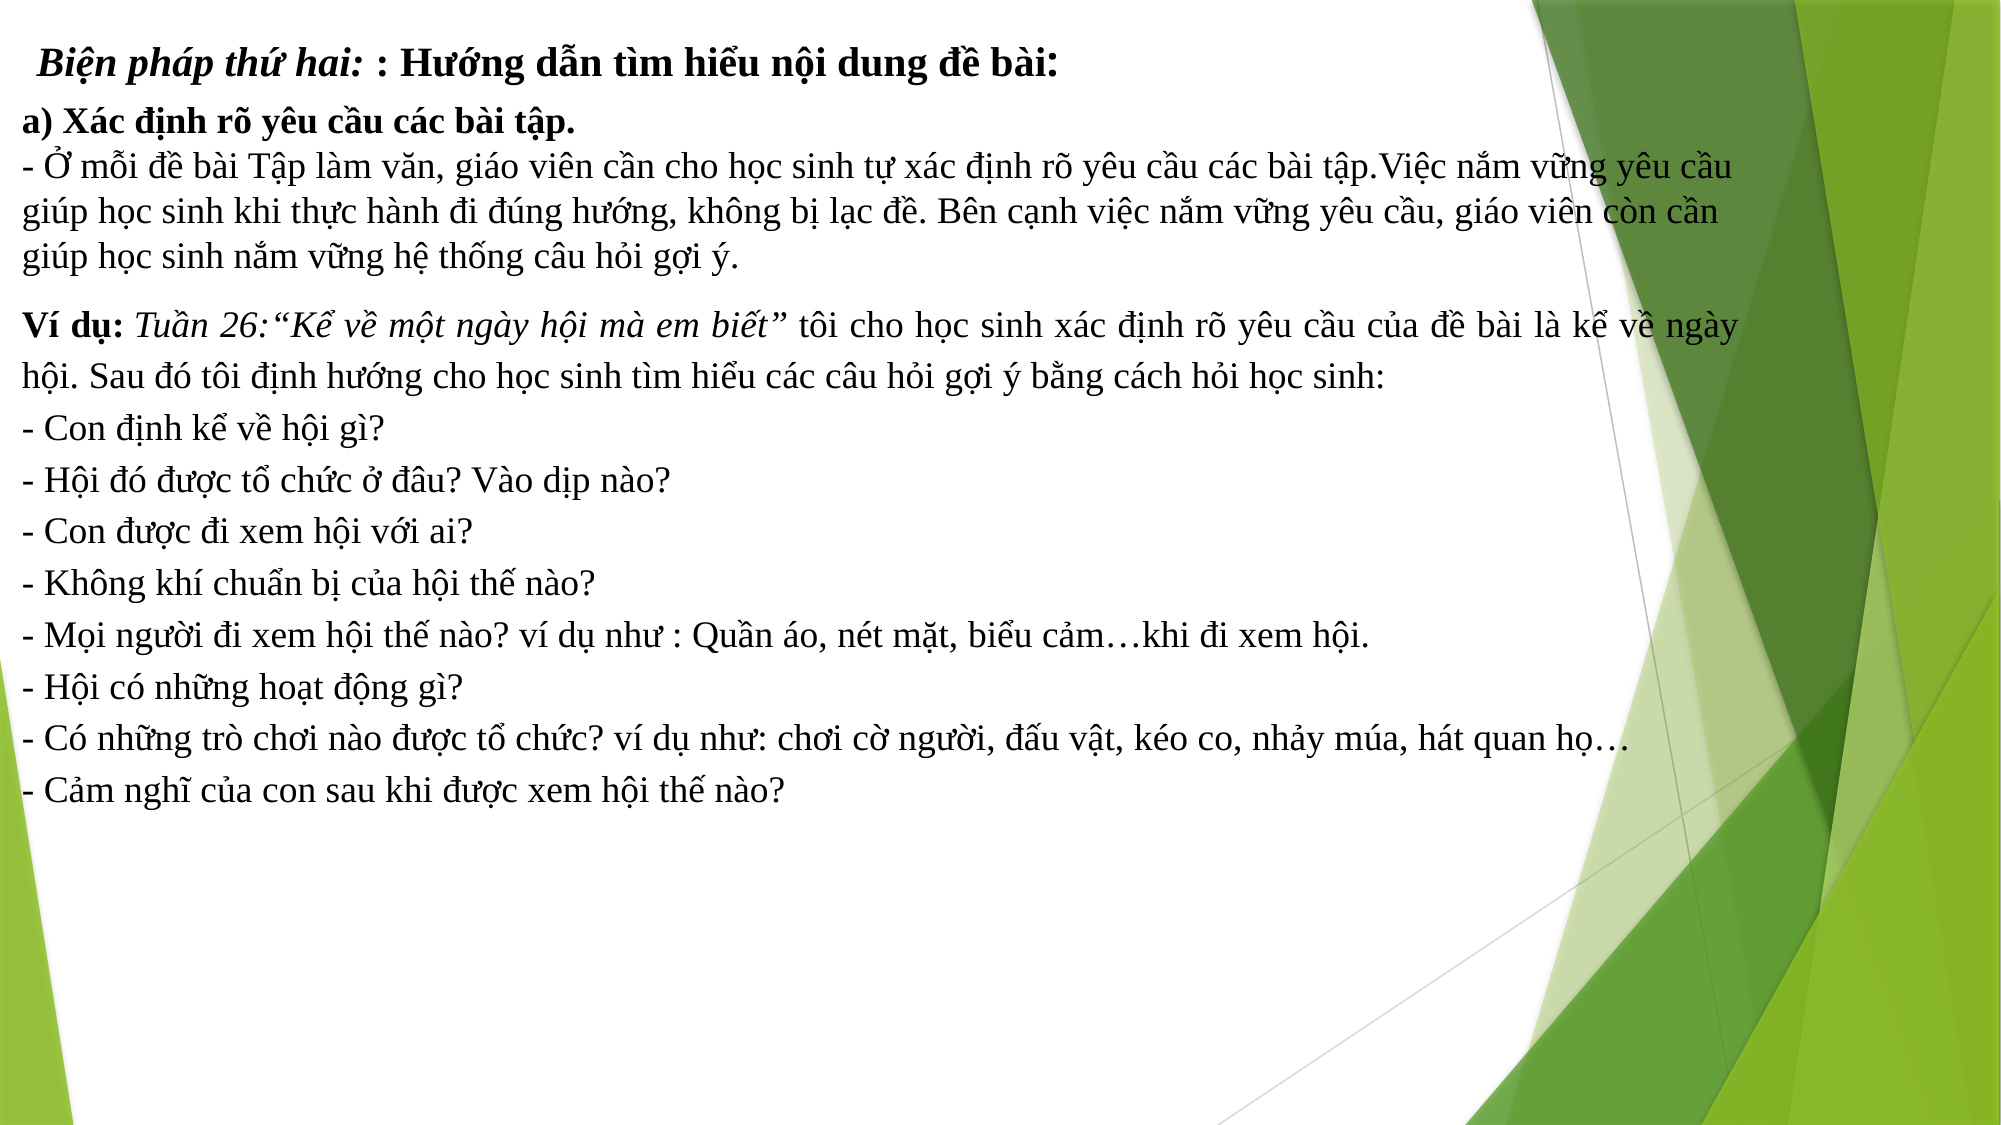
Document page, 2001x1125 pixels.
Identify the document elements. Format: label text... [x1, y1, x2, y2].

text_box a) Xác định rõ yêu cầu các bài tập. - Ở mỗi đề bài Tập làm văn, giáo viên cần cho học sinh tự xác định rõ yêu cầu các bài tập.Việc nắm vững yêu cầu giúp học sinh khi thực hành đi đúng hướng, không bị lạc đề. Bên cạnh việc nắm vững yêu cầu, giáo viên còn cần giúp học sinh nắm vững hệ thống câu hỏi gợi ý. [7, 88, 1751, 284]
text_box Biện pháp thứ hai: : Hướng dẫn tìm hiểu nội dung đề bài: [21, 19, 1987, 92]
text_box Ví dụ: Tuần 26:“Kể về một ngày hội mà em biết” tôi cho học sinh xác định rõ yêu cầu của đề bài là kể về ngày hội. Sau đó tôi định hướng cho học sinh tìm hiểu các câu hỏi gợi ý bằng cách hỏi học sinh: - Con định kể về hội gì? - Hội đó được tổ chức ở đâu? Vào dịp nào? - Con được đi xem hội với ai? - Không khí chuẩn bị của hội thế nào? - Mọi người đi xem hội thế nào? ví dụ như : Quần áo, nét mặt, biểu cảm…khi đi xem hội. - Hội có những hoạt động gì? - Có những trò chơi nào được tổ chức? ví dụ như: chơi cờ người, đấu vật, kéo co, nhảy múa, hát quan họ… - Cảm nghĩ của con sau khi được xem hội thế nào? [7, 285, 1755, 818]
